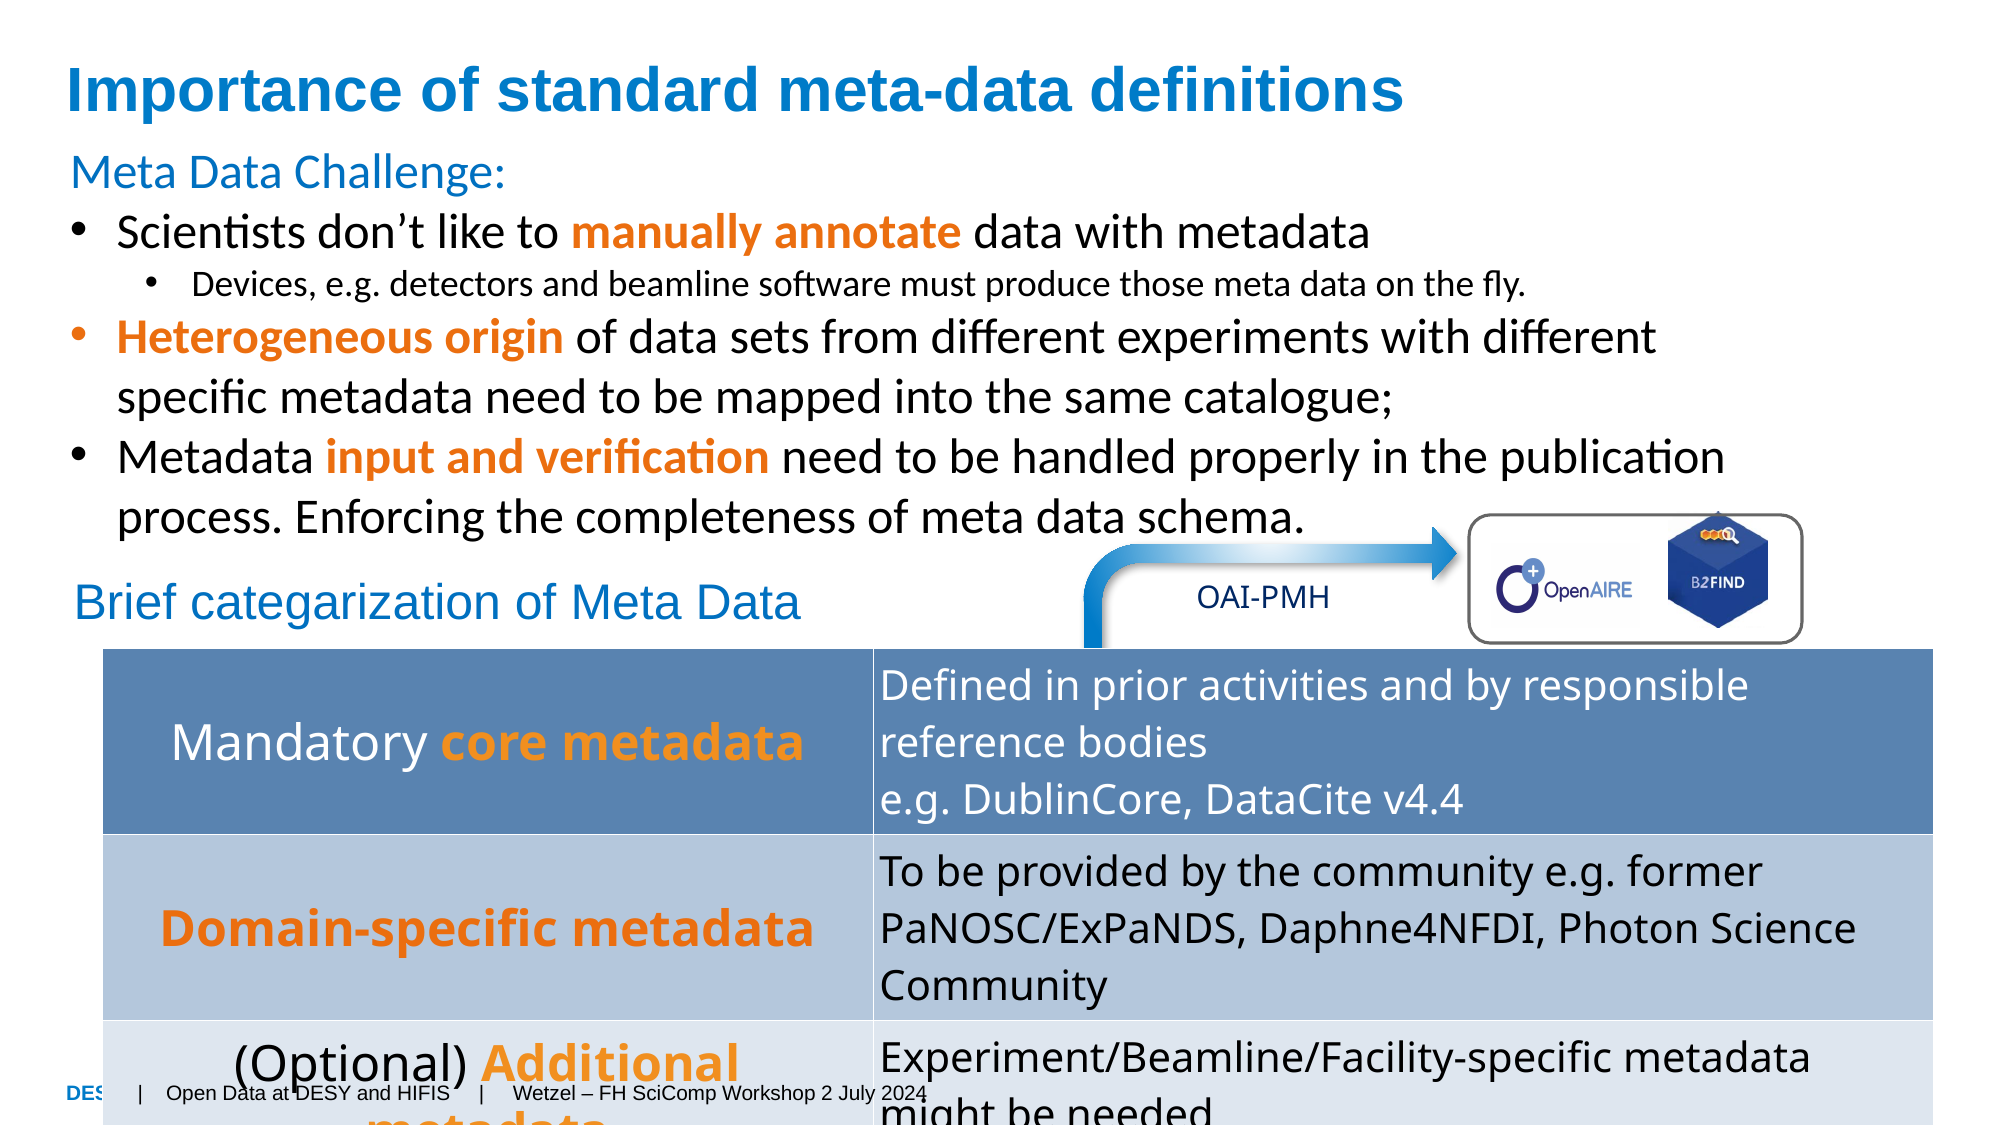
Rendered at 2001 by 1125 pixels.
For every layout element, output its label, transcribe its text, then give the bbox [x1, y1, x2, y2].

text_box Meta Data Challenge: Scientists don’t like to manually annotate data with metadata Devices, e.g. detectors and beamline software must produce those meta data on the fly. Heterogeneous origin of data sets from different experiments with different specific metadata need to be mapped into the same catalogue; Metadata input and verification need to be handled properly in the publication process. Enforcing the completeness of meta data schema. [54, 131, 1743, 469]
text_box | Open Data at DESY and HIFIS | Wetzel – FH SciComp Workshop 2 July 2024 [137, 1101, 1762, 1111]
title Importance of standard meta-data definitions [66, 57, 1933, 132]
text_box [58, 562, 1933, 1101]
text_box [1083, 511, 1803, 562]
